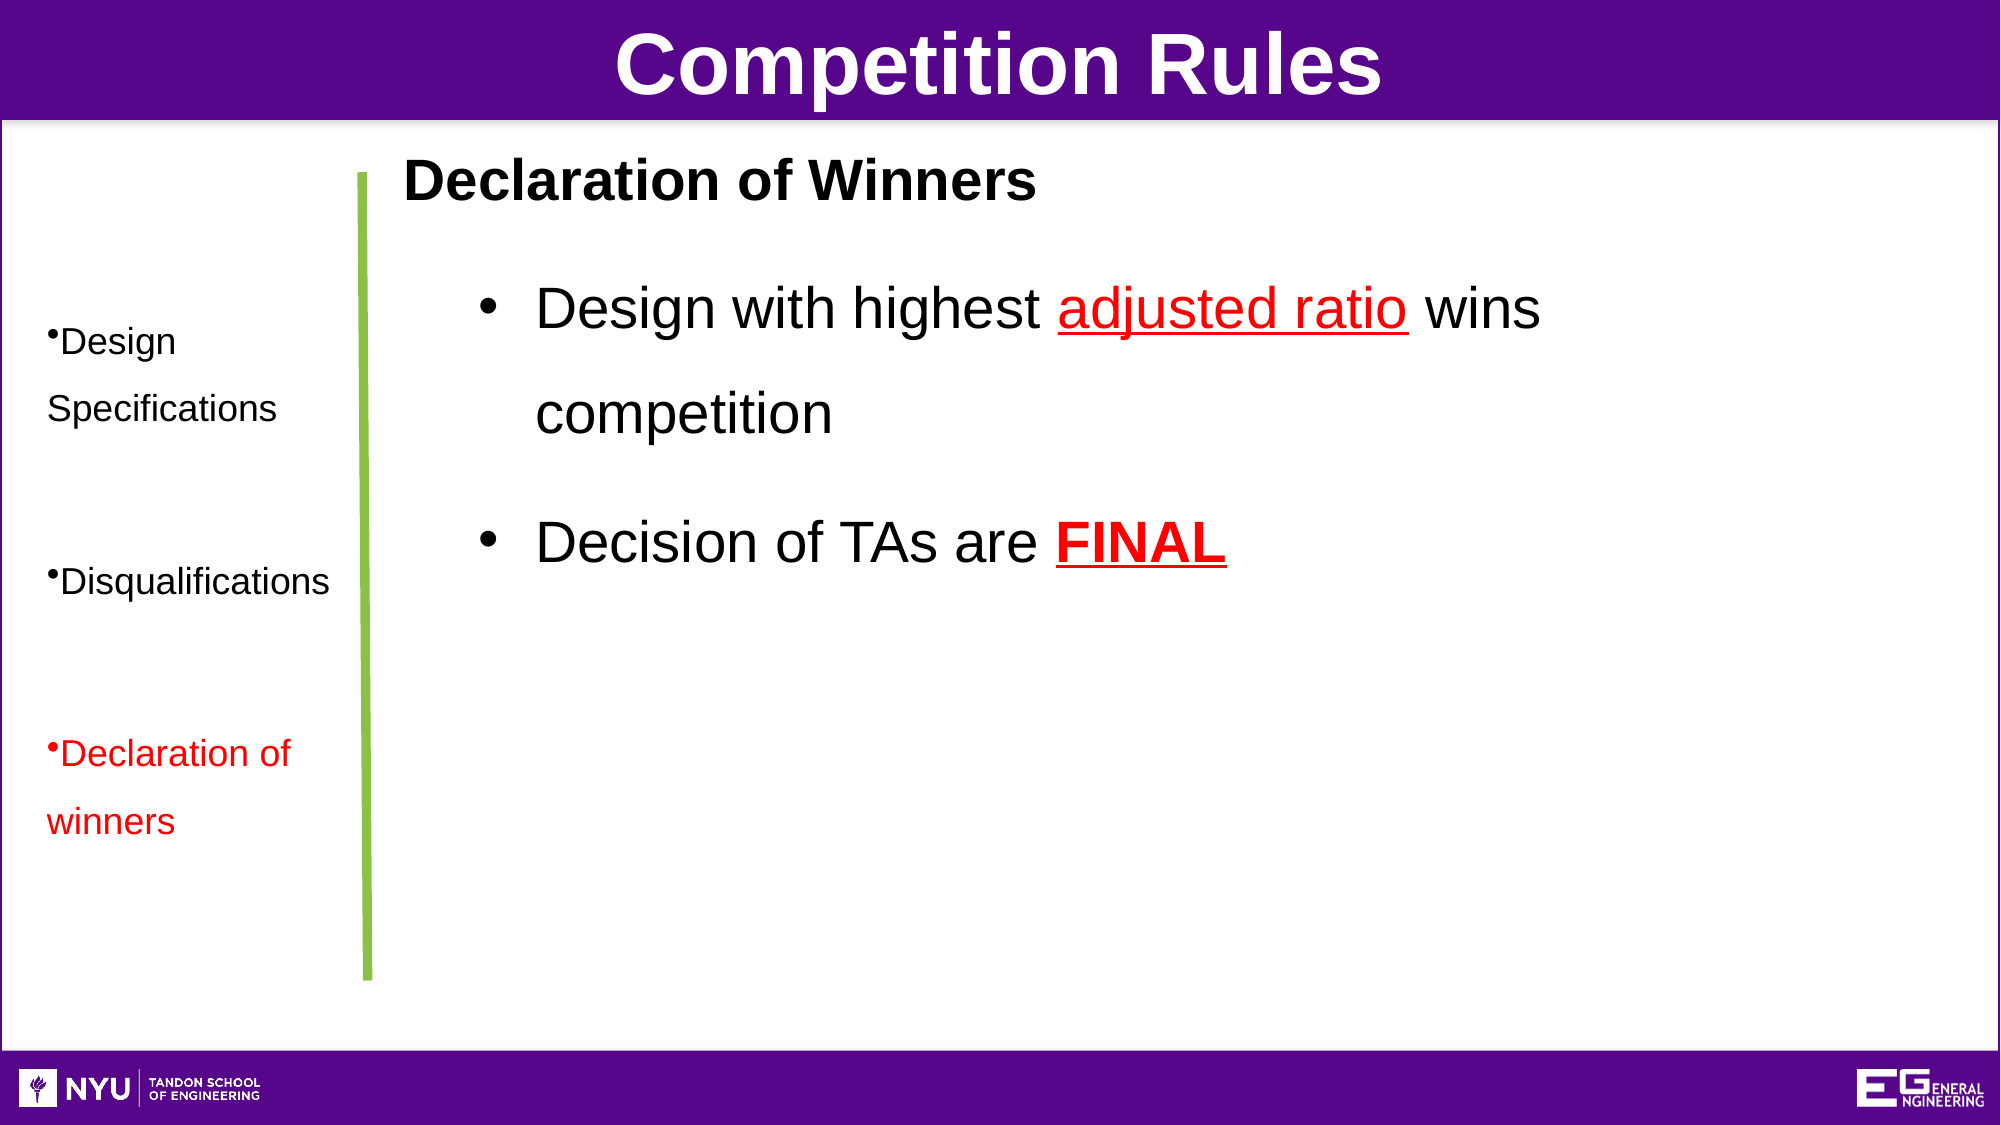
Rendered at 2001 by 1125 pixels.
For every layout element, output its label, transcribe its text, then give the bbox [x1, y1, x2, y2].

text_box Declaration of Winners Design with highest adjusted ratio wins competition Decision of TAs are FINAL [389, 99, 1794, 891]
picture [1856, 1069, 1984, 1107]
list Competition Rules [0, 0, 2000, 120]
text_box Design Specifications Disqualifications Declaration of winners [32, 286, 389, 850]
picture [19, 1069, 260, 1107]
